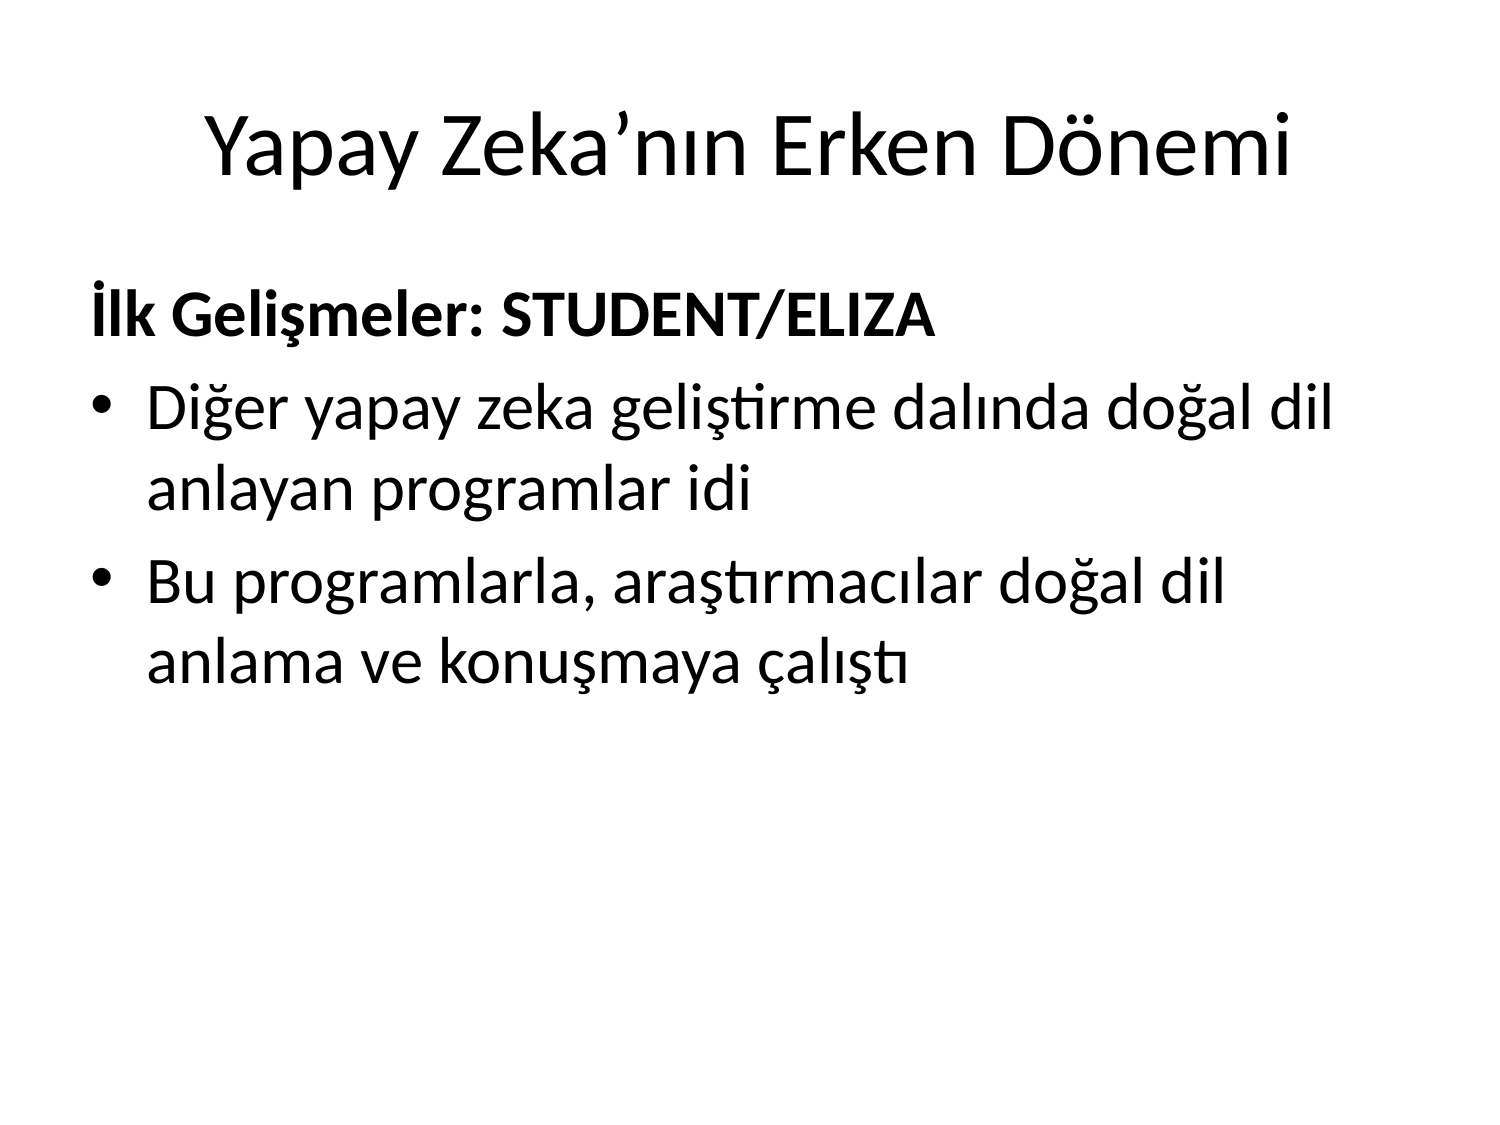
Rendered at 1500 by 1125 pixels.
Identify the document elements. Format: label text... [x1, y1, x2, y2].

title Yapay Zeka’nın Erken Dönemi [75, 45, 1425, 233]
list İlk Gelişmeler: STUDENT/ELIZA Diğer yapay zeka geliştirme dalında doğal dil anlayan programlar idi Bu programlarla, araştırmacılar doğal dil anlama ve konuşmaya çalıştı [75, 262, 1425, 1005]
